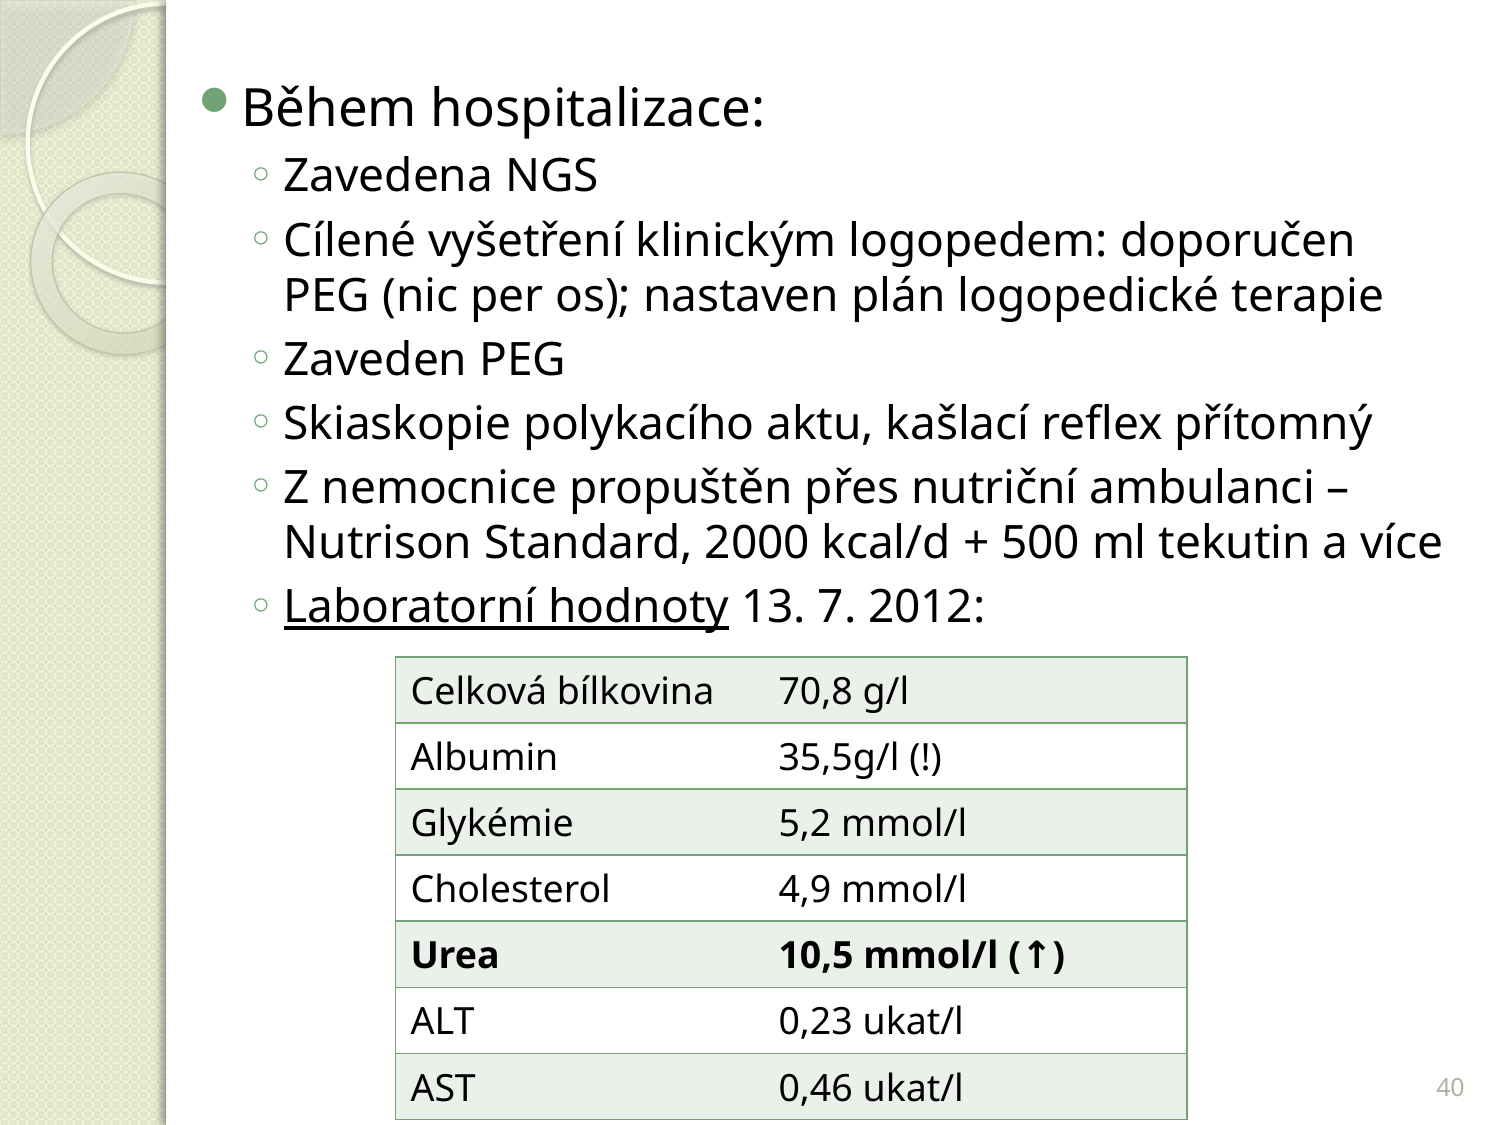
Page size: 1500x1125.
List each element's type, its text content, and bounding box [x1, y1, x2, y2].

table_header Celková bílkovina [396, 658, 764, 722]
table_cell Cholesterol [396, 856, 764, 920]
table_cell 4,9 mmol/l [764, 856, 1186, 920]
table_header 70,8 g/l [764, 658, 1186, 722]
table_cell 0,46 ukat/l [764, 1054, 1186, 1119]
table_cell Glykémie [396, 790, 764, 854]
table_cell Albumin [396, 724, 764, 788]
table_cell Urea [396, 922, 764, 987]
table_cell ALT [396, 988, 764, 1053]
table_cell AST [396, 1054, 764, 1119]
table_cell 0,23 ukat/l [764, 988, 1186, 1053]
list Během hospitalizace: Zavedena NGS Cílené vyšetření klinickým logopedem: doporučen PEG (nic per os); nastaven plán logopedické terapie Zaveden PEG Skiaskopie polykacího aktu, kašlací reflex přítomný Z nemocnice propuštěn přes nutriční ambulanci – Nutrison Standard, 2000 kcal/d + 500 ml tekutin a více Laboratorní hodnoty 13. 7. 2012: [171, 66, 1466, 657]
table_cell 5,2 mmol/l [764, 790, 1186, 854]
table_cell 35,5g/l (!) [764, 724, 1186, 788]
table_cell 10,5 mmol/l (↑) [764, 922, 1186, 987]
slide_number 40 [1413, 1034, 1488, 1113]
